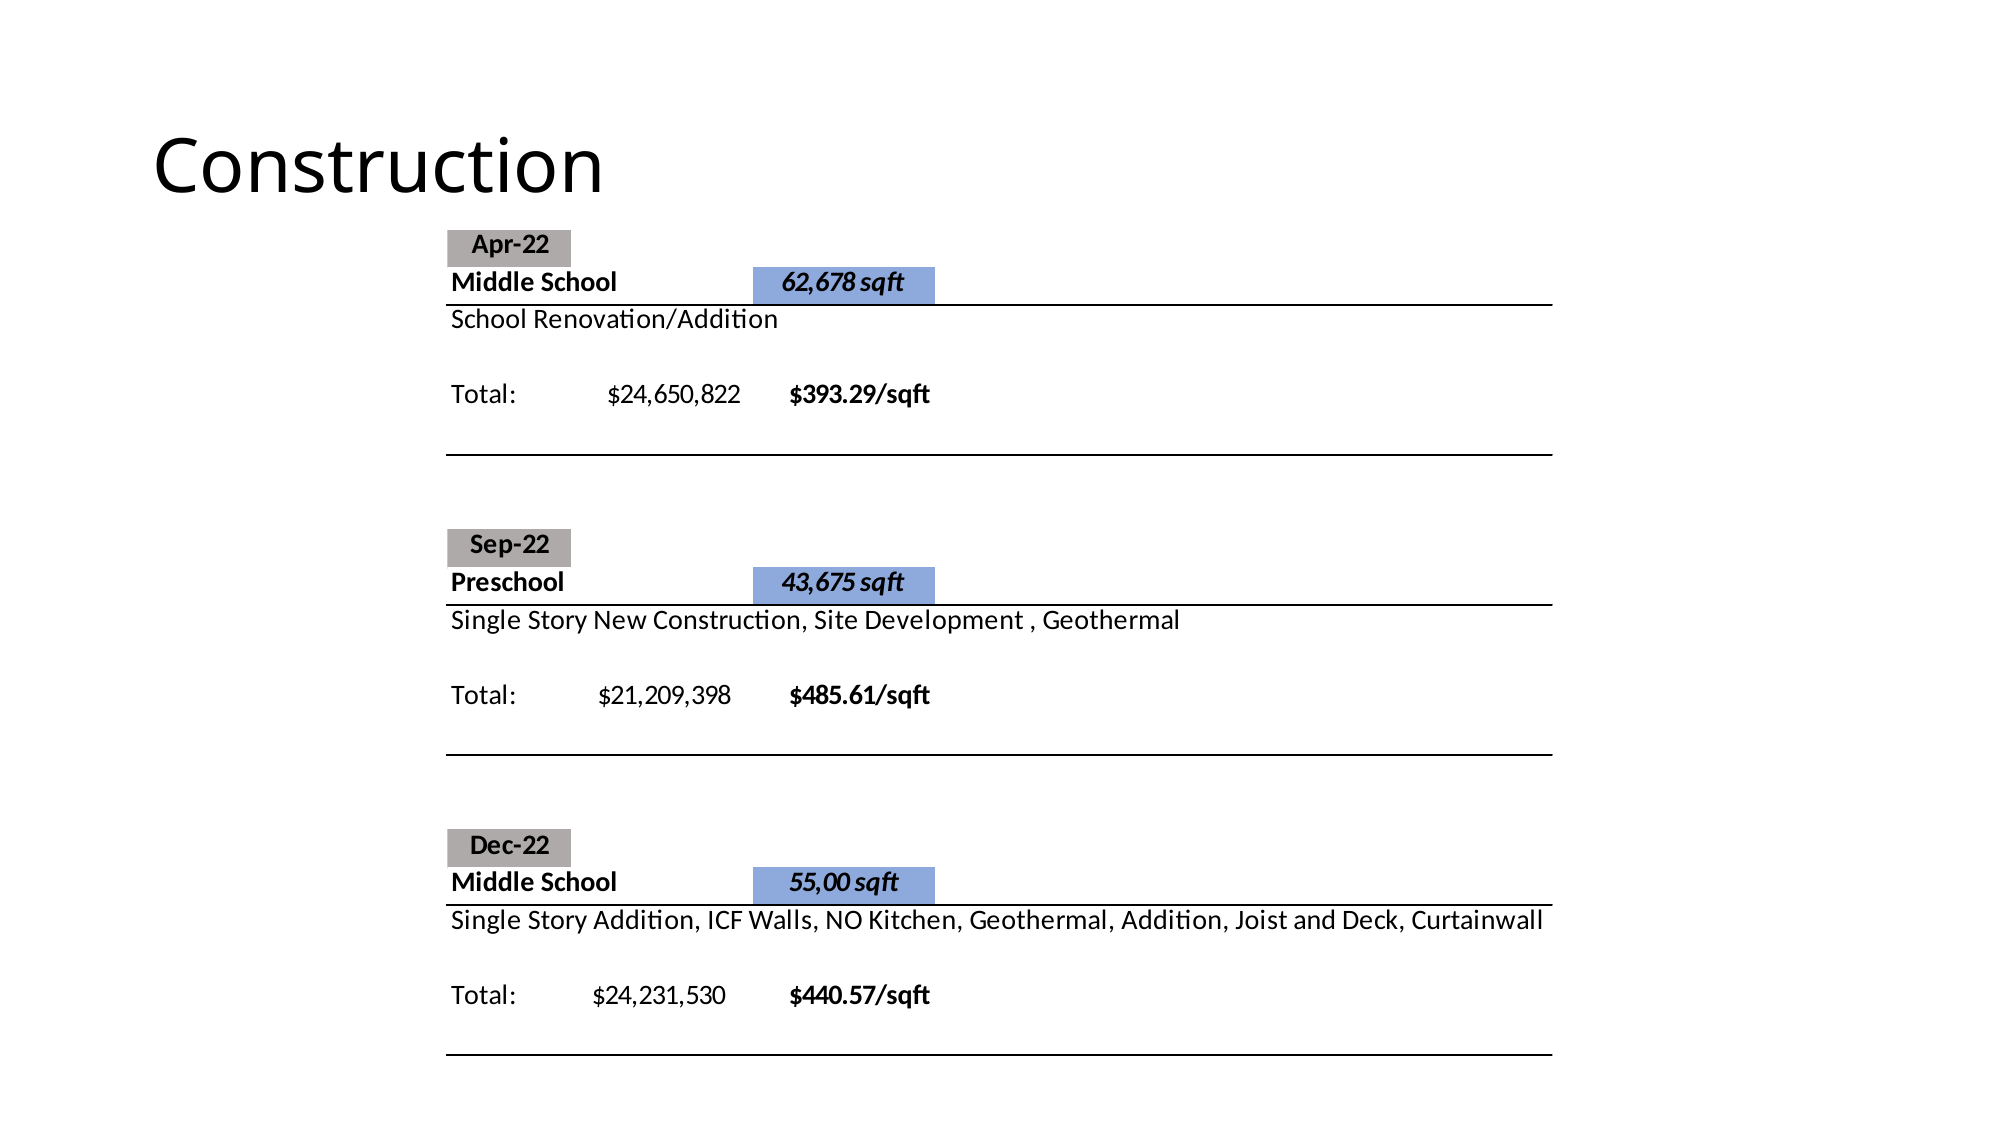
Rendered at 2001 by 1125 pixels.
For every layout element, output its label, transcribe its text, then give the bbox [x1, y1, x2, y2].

title Construction [137, 59, 1863, 278]
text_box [445, 228, 1555, 1094]
